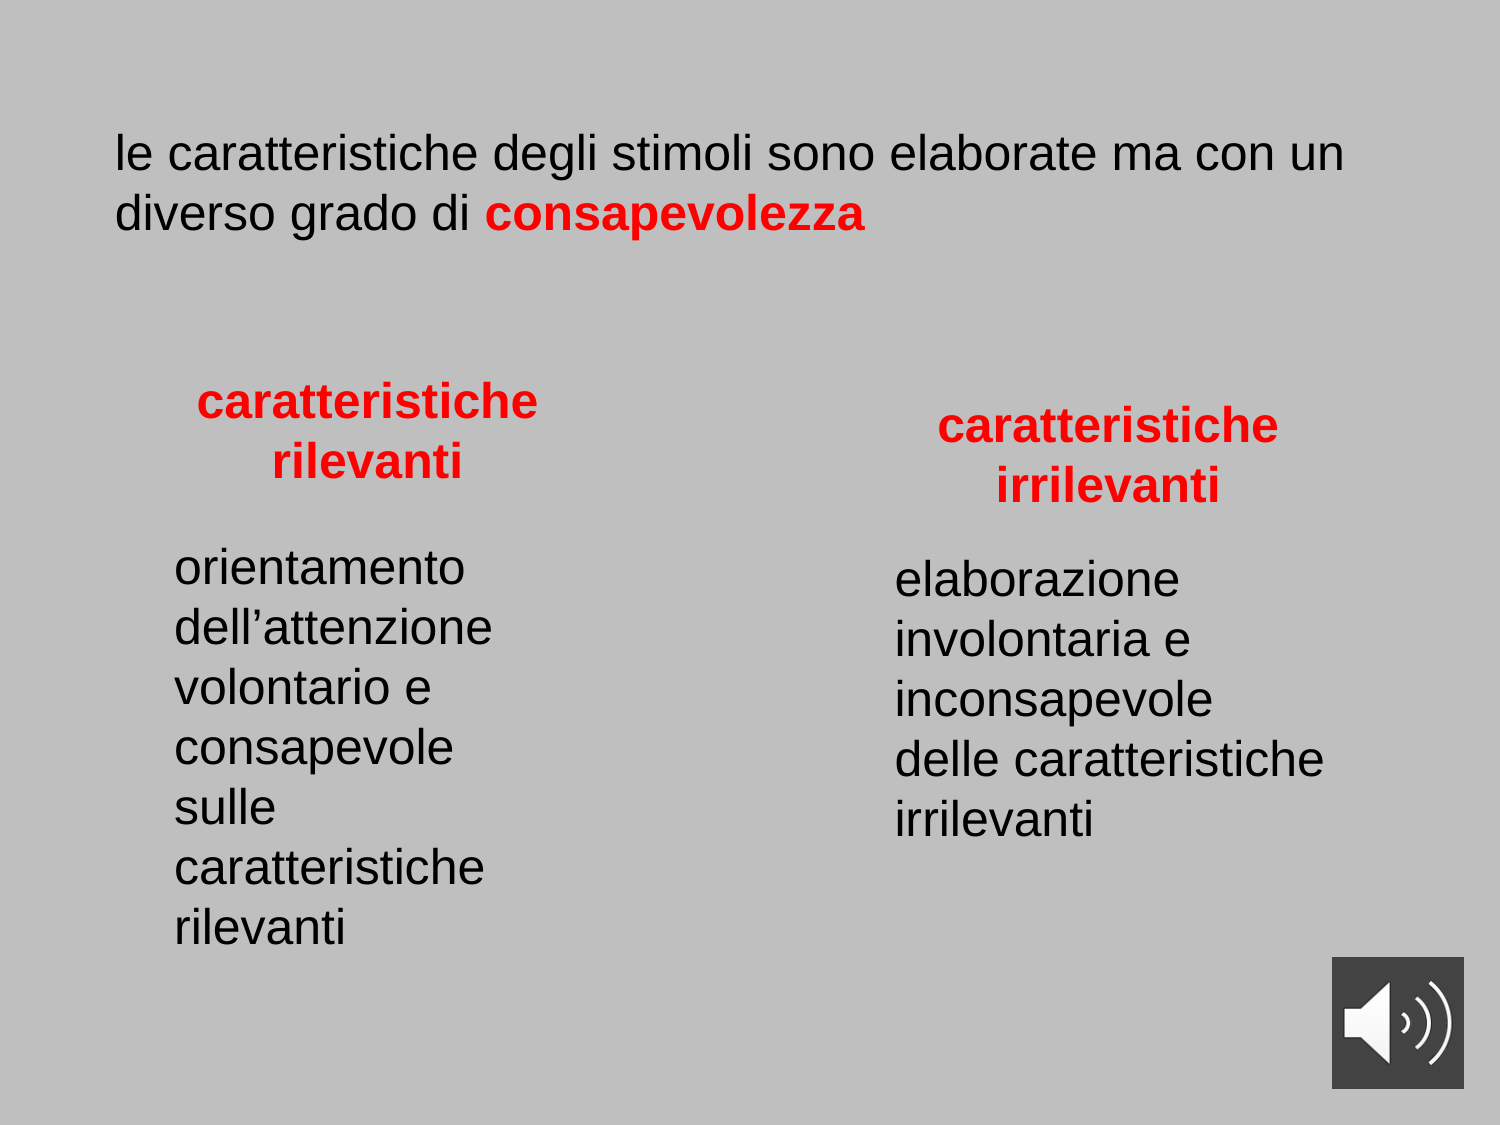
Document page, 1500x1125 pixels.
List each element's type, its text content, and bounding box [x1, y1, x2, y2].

text_box caratteristiche rilevanti [123, 361, 612, 497]
text_box caratteristiche irrilevanti [841, 385, 1375, 521]
text_box le caratteristiche degli stimoli sono elaborate ma con un diverso grado di consapevolezza [100, 113, 1382, 249]
text_box orientamento dell’attenzione volontario e consapevole sulle caratteristiche rilevanti [159, 527, 597, 962]
picture [1330, 955, 1465, 1090]
text_box elaborazione involontaria e inconsapevole delle caratteristiche irrilevanti [879, 538, 1388, 854]
